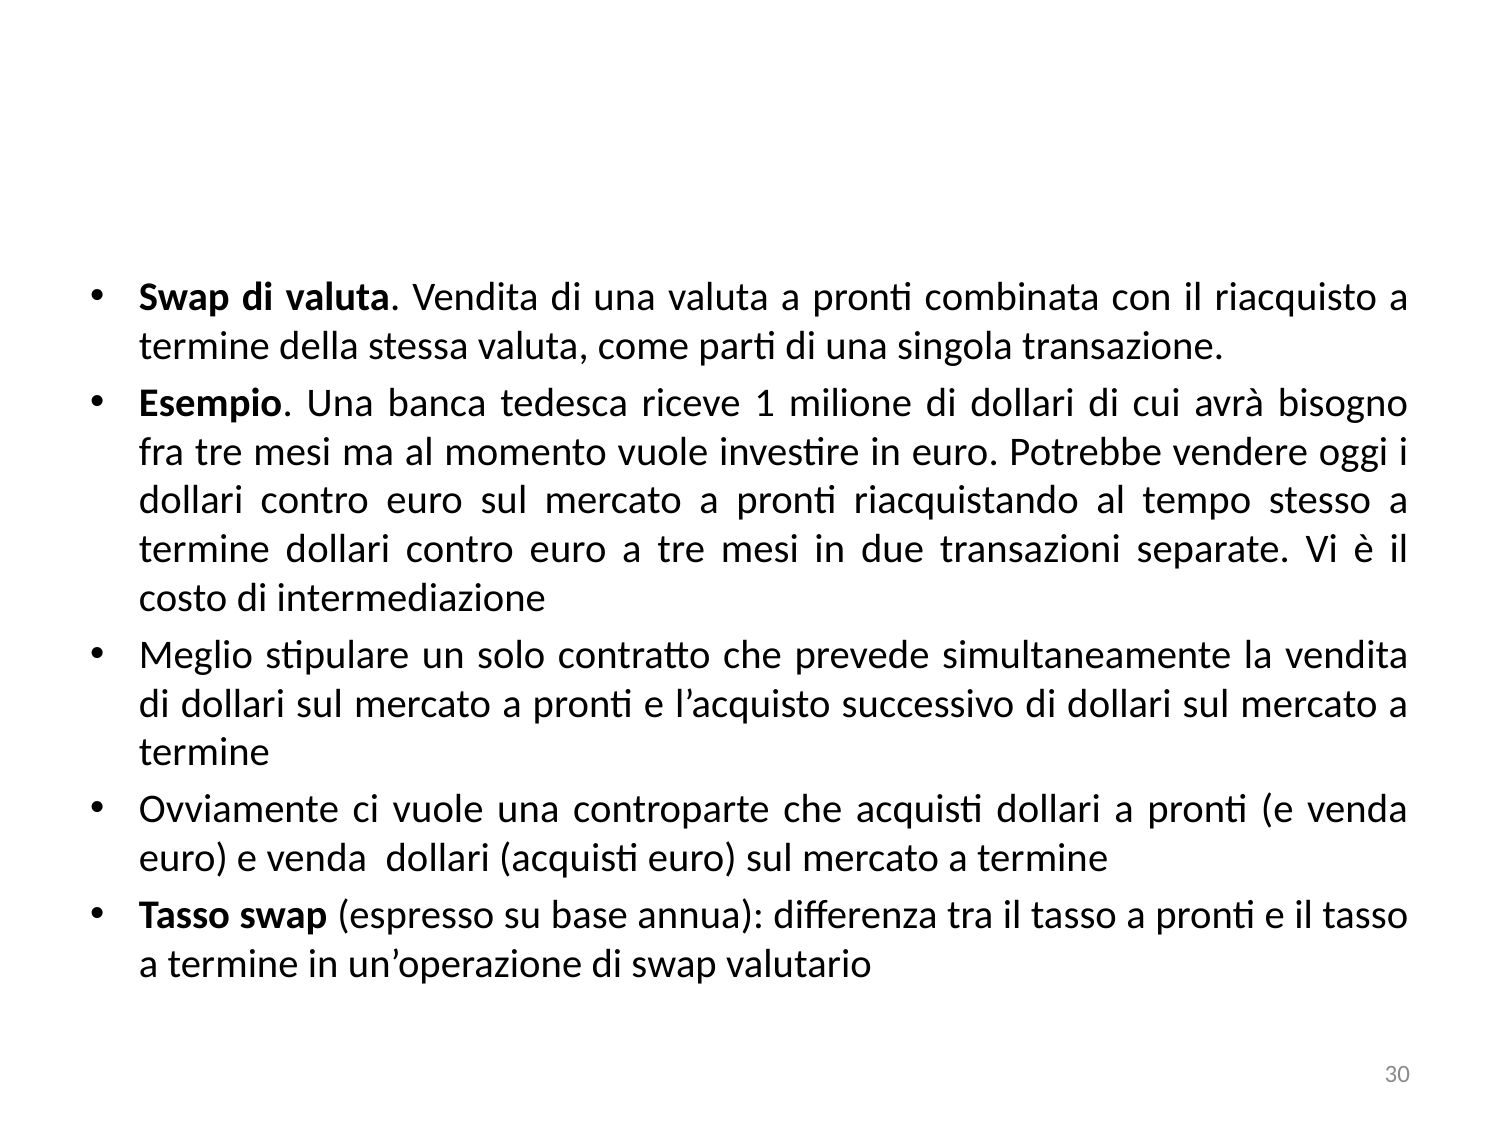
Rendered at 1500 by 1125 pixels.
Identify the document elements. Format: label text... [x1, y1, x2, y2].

slide_number 30 [1074, 1042, 1425, 1103]
list Swap di valuta. Vendita di una valuta a pronti combinata con il riacquisto a termine della stessa valuta, come parti di una singola transazione. Esempio. Una banca tedesca riceve 1 milione di dollari di cui avrà bisogno fra tre mesi ma al momento vuole investire in euro. Potrebbe vendere oggi i dollari contro euro sul mercato a pronti riacquistando al tempo stesso a termine dollari contro euro a tre mesi in due transazioni separate. Vi è il costo di intermediazione Meglio stipulare un solo contratto che prevede simultaneamente la vendita di dollari sul mercato a pronti e l’acquisto successivo di dollari sul mercato a termine Ovviamente ci vuole una controparte che acquisti dollari a pronti (e venda euro) e venda dollari (acquisti euro) sul mercato a termine Tasso swap (espresso su base annua): differenza tra il tasso a pronti e il tasso a termine in un’operazione di swap valutario [75, 262, 1425, 1005]
